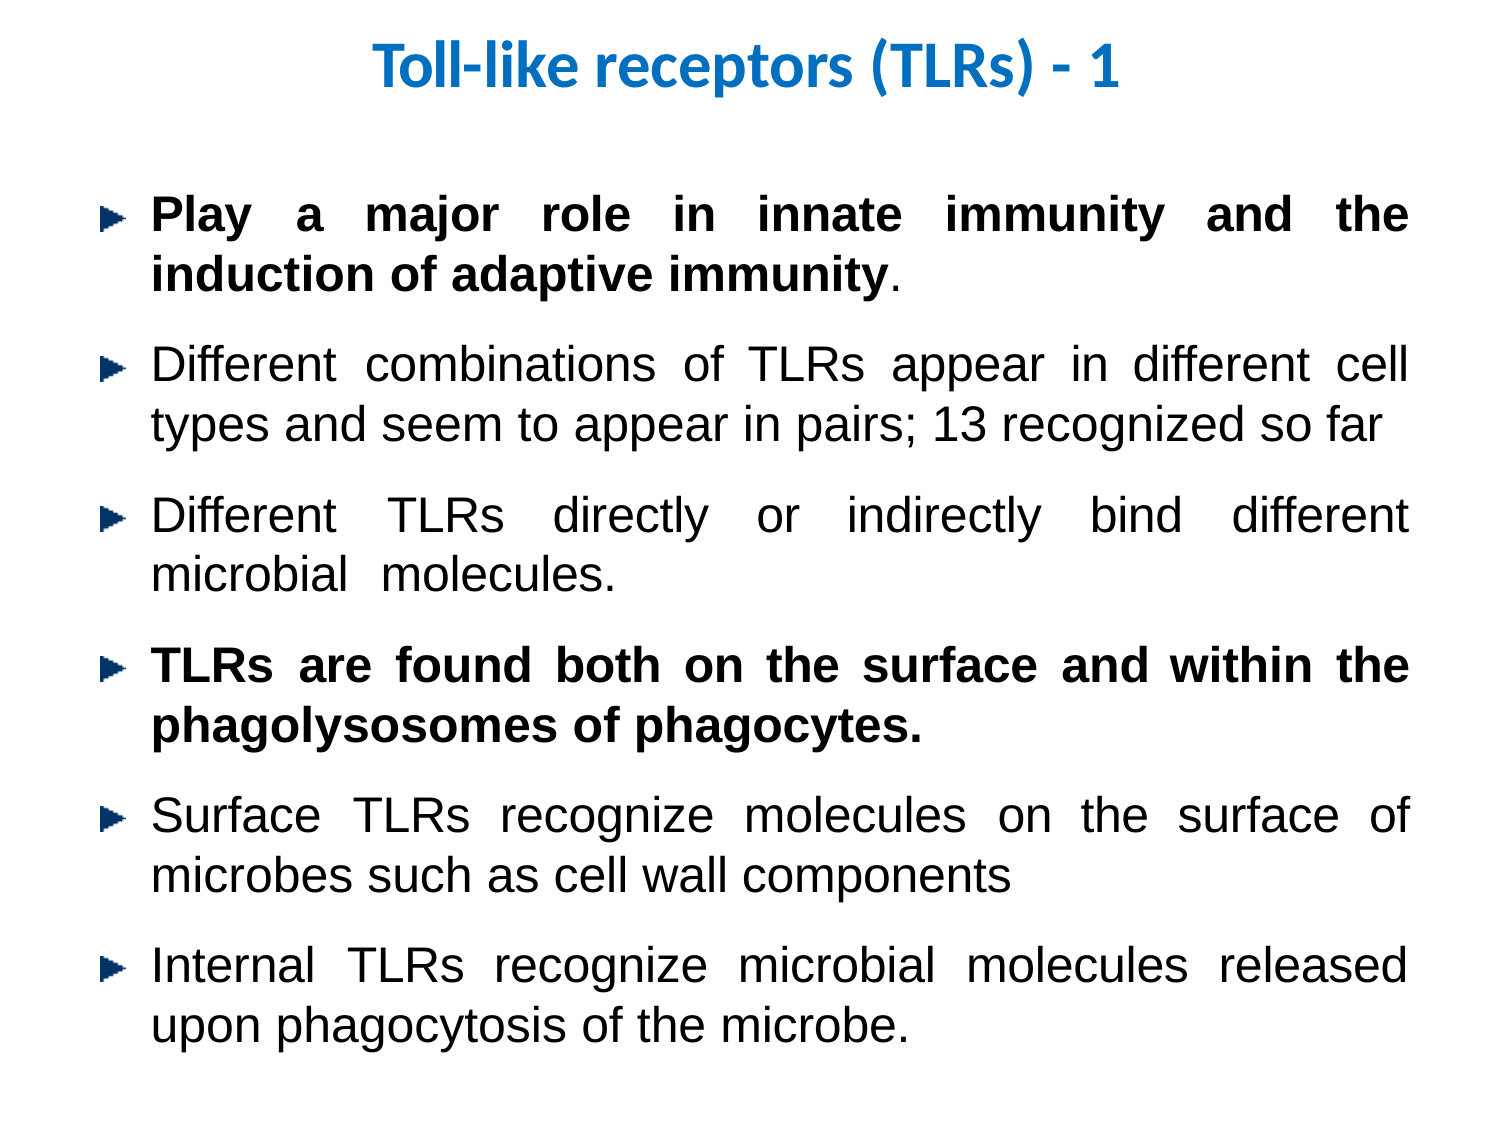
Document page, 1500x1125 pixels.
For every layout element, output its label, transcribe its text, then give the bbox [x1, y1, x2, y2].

picture [100, 205, 126, 232]
title Toll-like receptors (TLRs) - 1 [370, 18, 1131, 179]
text_box Play a major role in innate immunity and the [148, 179, 1411, 209]
picture [100, 805, 126, 832]
picture [100, 505, 126, 532]
text_box Different TLRs directly or indirectly bind different [148, 479, 1412, 509]
picture [100, 355, 126, 382]
picture [100, 655, 126, 682]
picture [100, 955, 126, 982]
text_box microbial molecules. TLRs are found both on the surface and within the phagolysosomes of phagocytes. Surface TLRs recognize molecules on the surface of microbes such as cell wall components Internal TLRs recognize microbial molecules released upon phagocytosis of the microbe. [148, 509, 1412, 1053]
text_box induction of adaptive immunity. Different combinations of TLRs appear in different cell types and seem to appear in pairs; 13 recognized so far [148, 209, 1411, 452]
